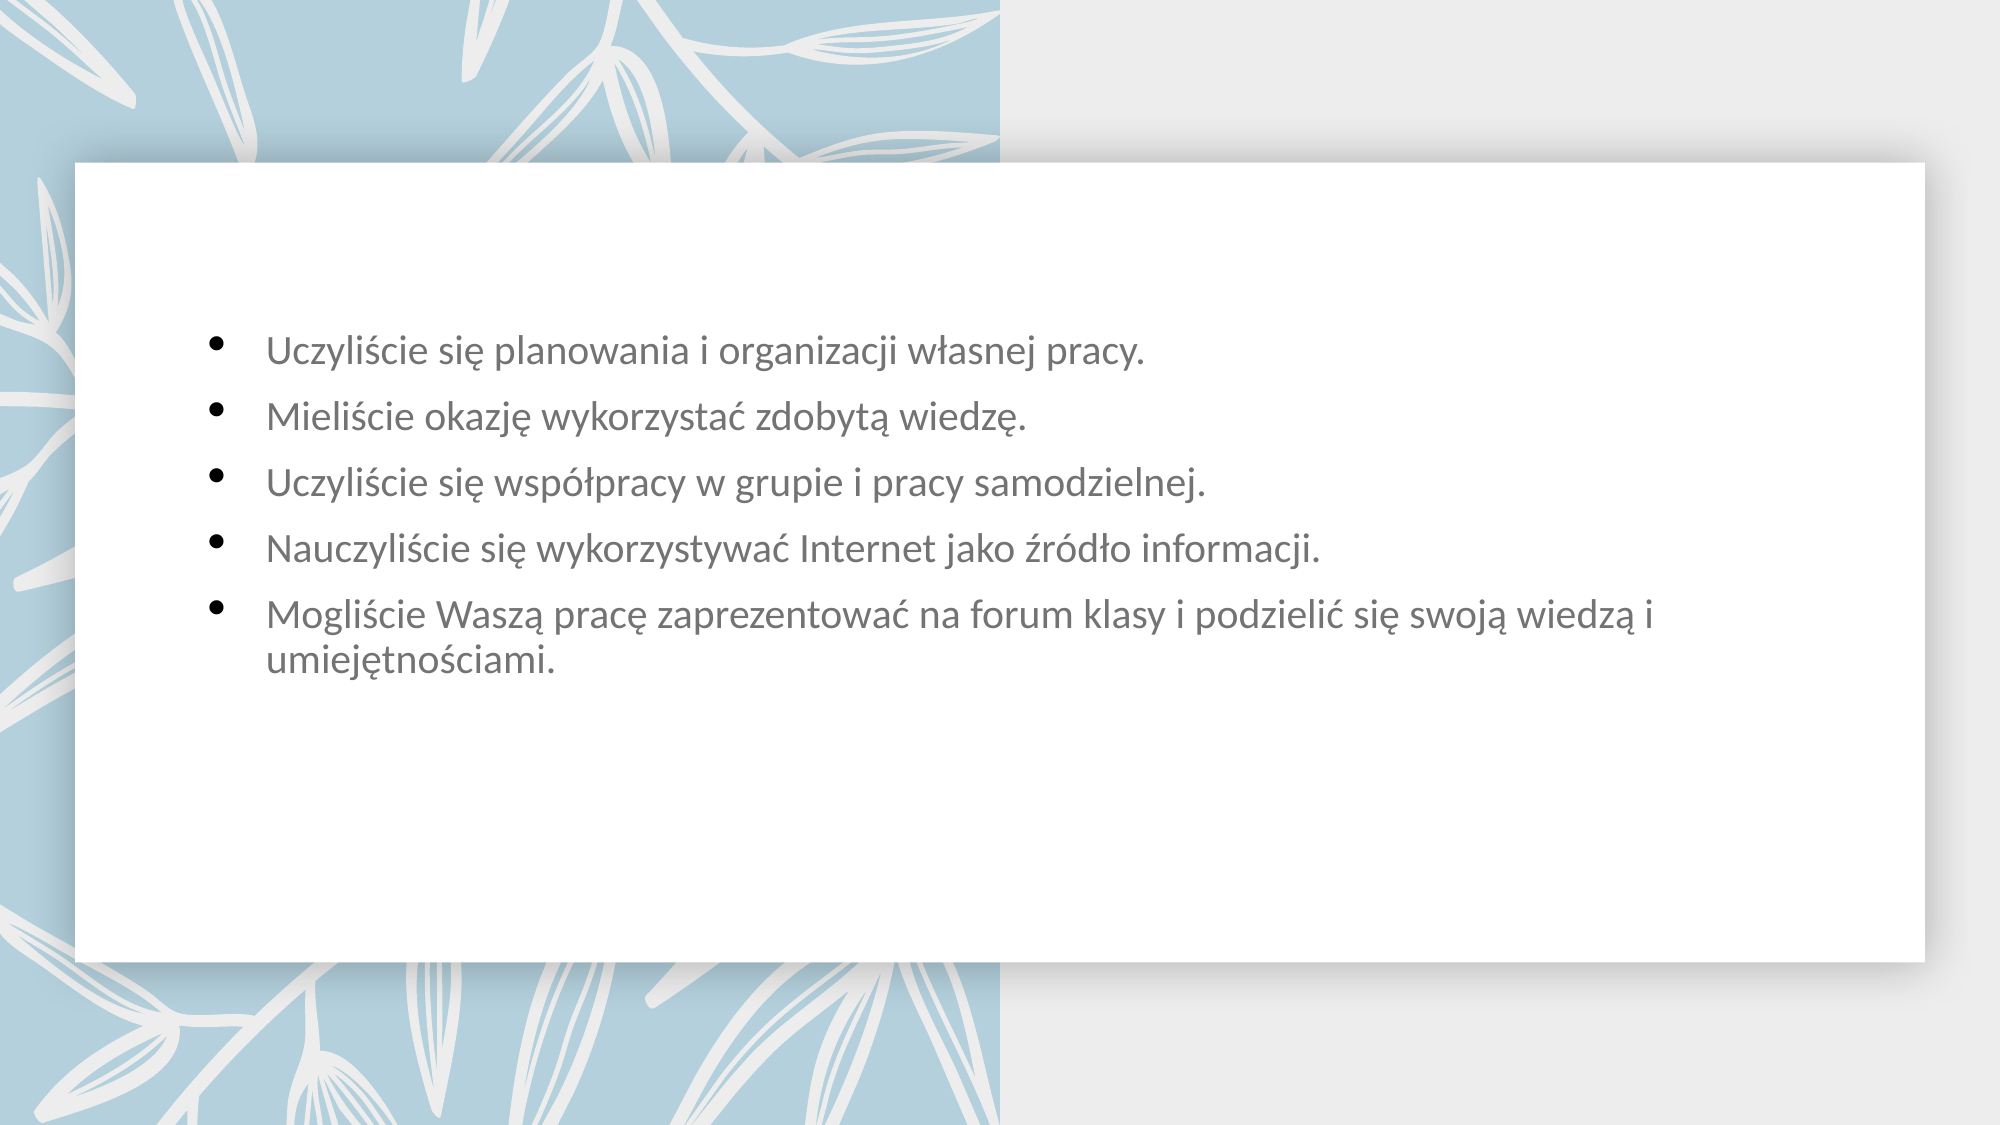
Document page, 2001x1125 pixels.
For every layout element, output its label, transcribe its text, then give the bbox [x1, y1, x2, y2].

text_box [0, 0, 1000, 1125]
text_box [1000, 0, 2000, 1125]
text_box [1000, 161, 1926, 964]
list Uczyliście się planowania i organizacji własnej pracy. Mieliście okazję wykorzystać zdobytą wiedzę. Uczyliście się współpracy w grupie i pracy samodzielnej. Nauczyliście się wykorzystywać Internet jako źródło informacji. Mogliście Waszą pracę zaprezentować na forum klasy i podzielić się swoją wiedzą i umiejętnościami. [1000, 321, 1806, 756]
